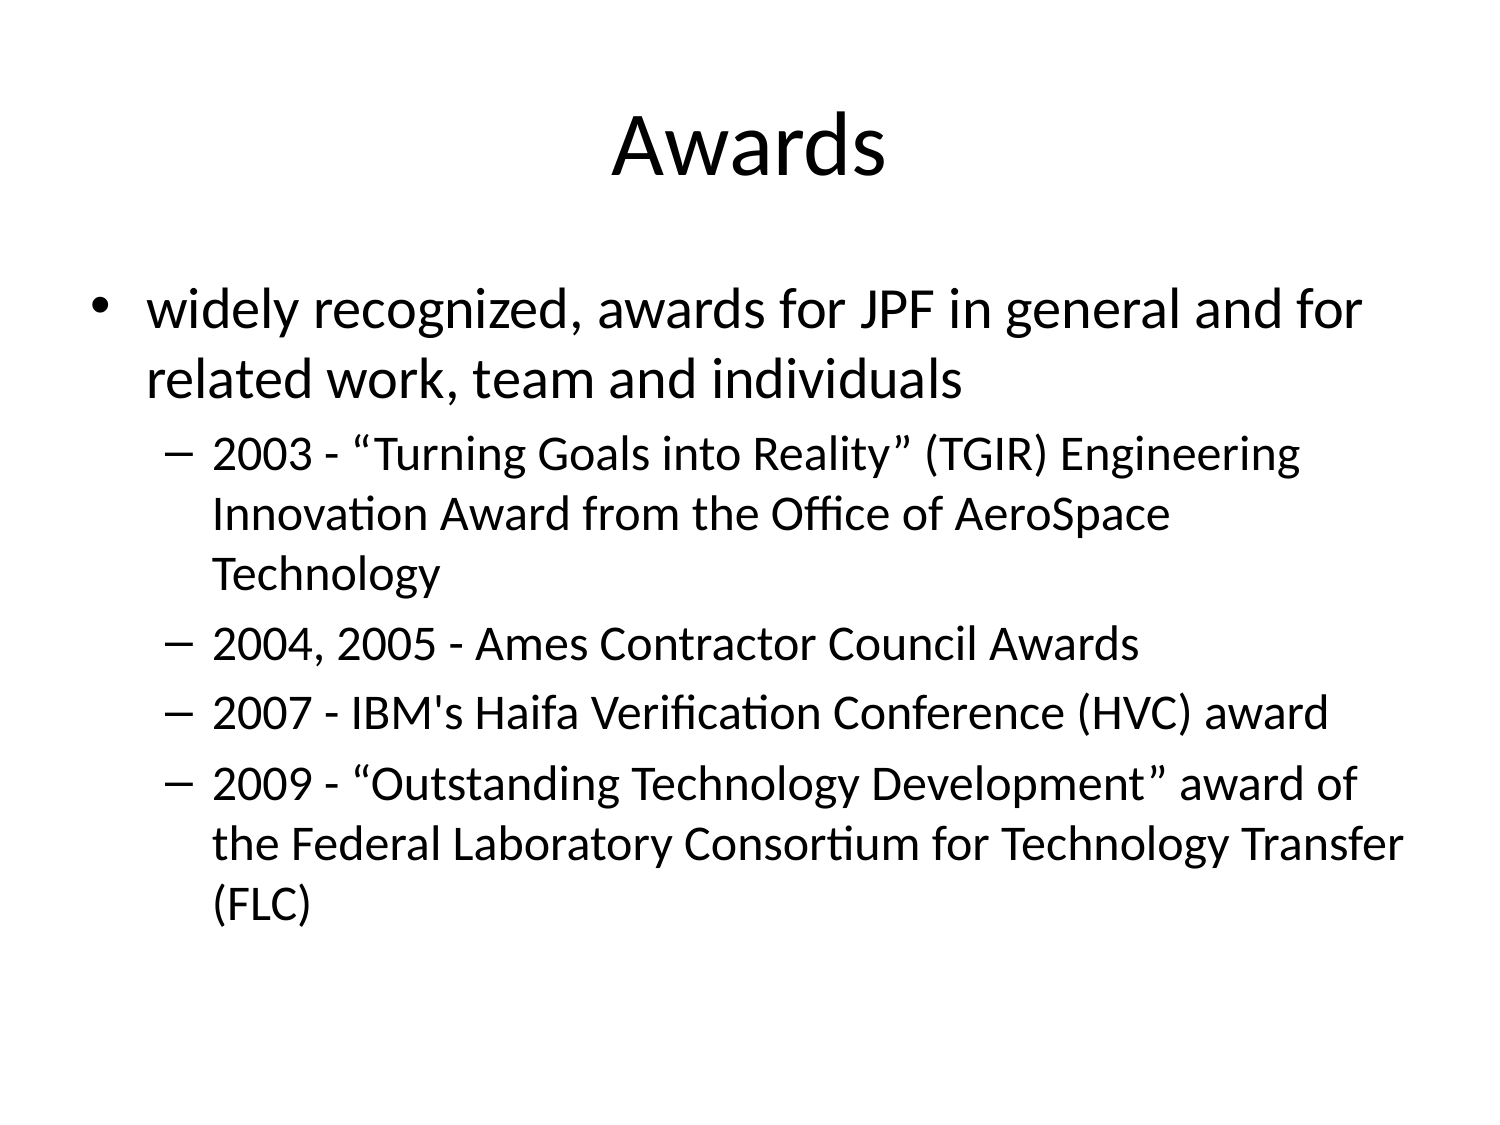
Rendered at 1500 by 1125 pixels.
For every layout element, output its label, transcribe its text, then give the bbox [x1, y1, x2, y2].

list widely recognized, awards for JPF in general and for related work, team and individuals 2003 - “Turning Goals into Reality” (TGIR) Engineering Innovation Award from the Office of AeroSpace Technology 2004, 2005 - Ames Contractor Council Awards 2007 - IBM's Haifa Verification Conference (HVC) award 2009 - “Outstanding Technology Development” award of the Federal Laboratory Consortium for Technology Transfer (FLC) [75, 262, 1425, 1005]
title Awards [75, 45, 1425, 233]
